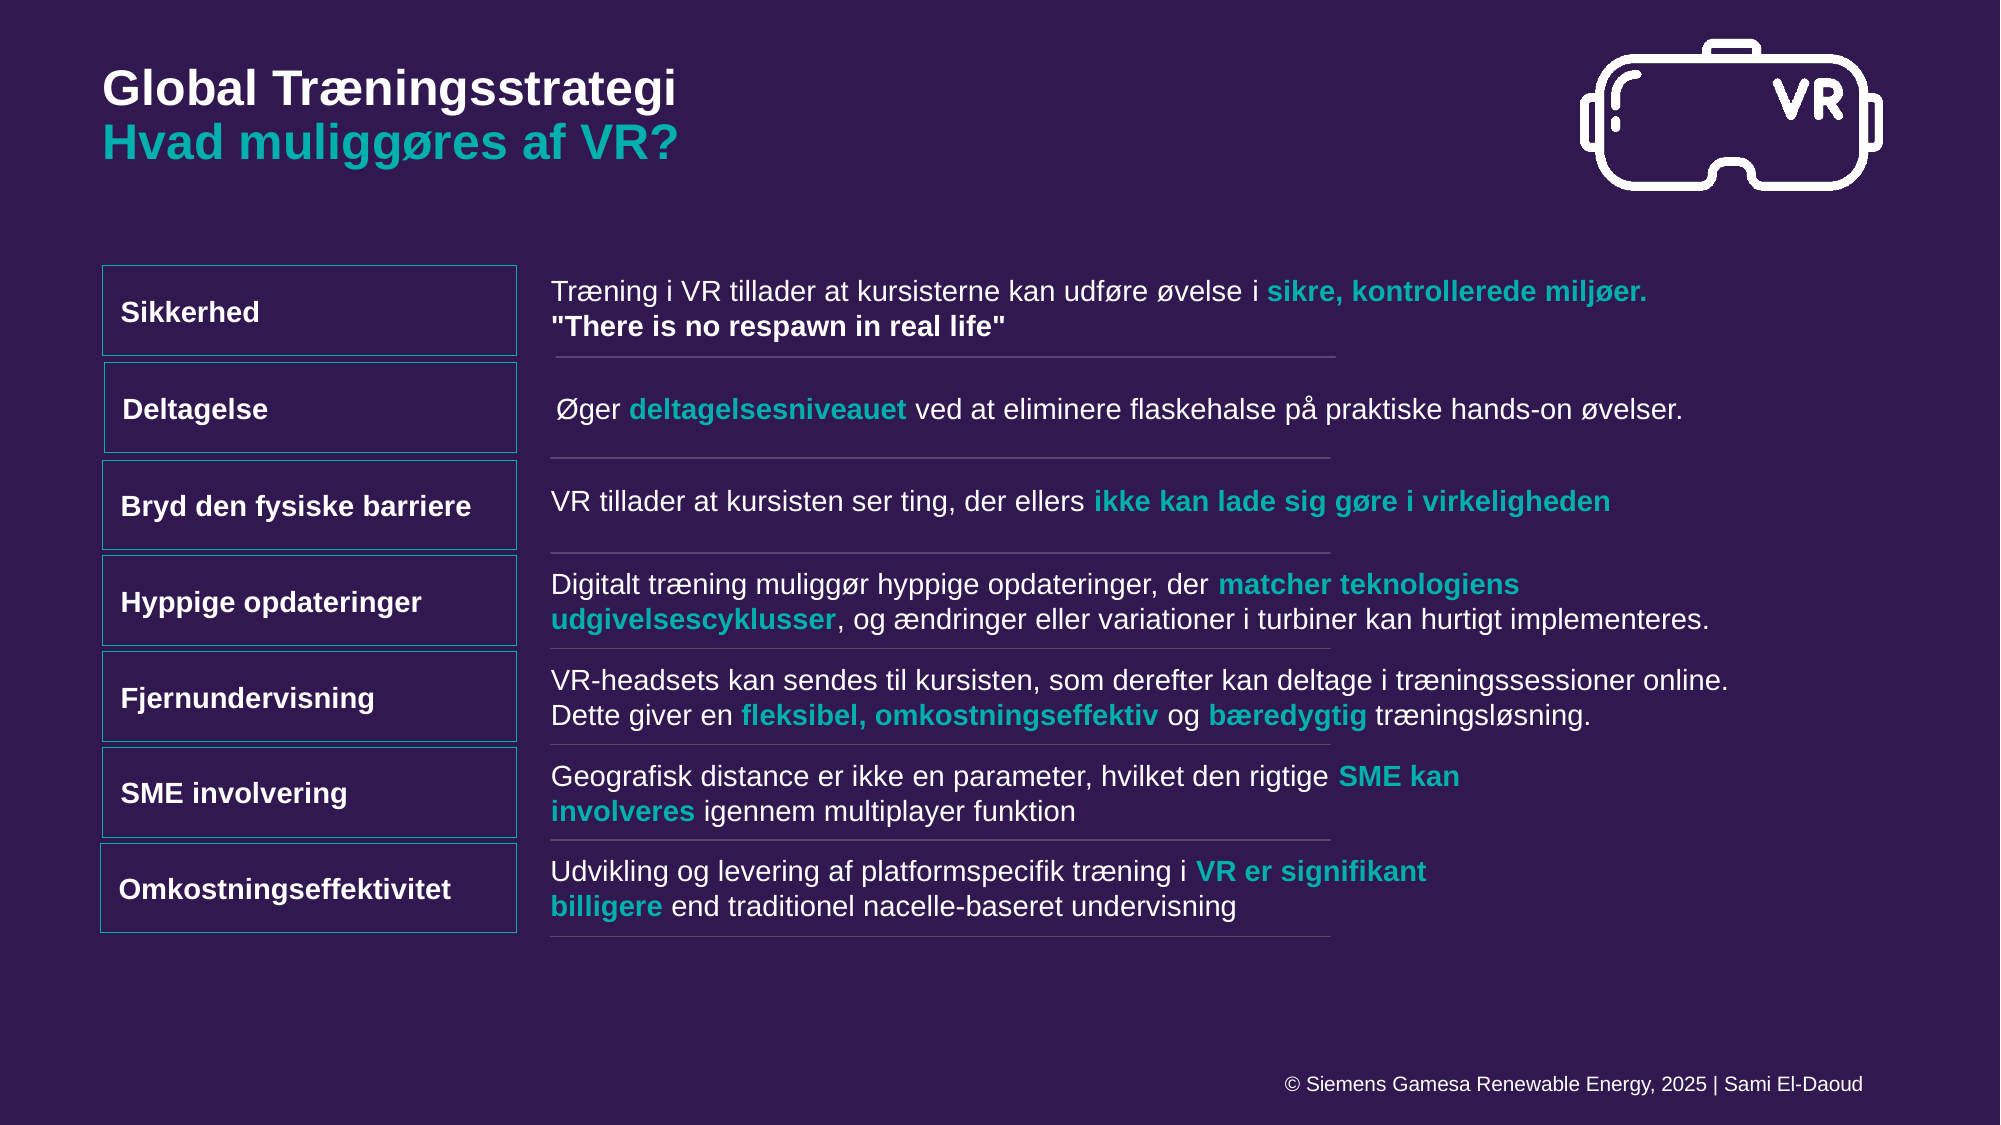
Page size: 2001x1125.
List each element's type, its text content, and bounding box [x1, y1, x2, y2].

text_box Deltagelse [104, 362, 517, 453]
footer © Siemens Gamesa Renewable Energy, 2025 | Sami El-Daoud [832, 1070, 2000, 1125]
picture [1580, 0, 1884, 266]
text_box Digitalt træning muliggør hyppige opdateringer, der matcher teknologiens udgivelsescyklusser, og ændringer eller variationer i turbiner kan hurtigt implementeres. [550, 565, 1719, 636]
text_box VR tillader at kursisten ser ting, der ellers ikke kan lade sig gøre i virkeligheden [550, 482, 1734, 518]
text_box VR-headsets kan sendes til kursisten, som derefter kan deltage i træningssessioner online. Dette giver en fleksibel, omkostningseffektiv og bæredygtig træningsløsning. [550, 661, 1766, 732]
text_box Hyppige opdateringer [102, 555, 517, 646]
text_box Sikkerhed [102, 265, 517, 356]
text_box Bryd den fysiske barriere [102, 460, 517, 550]
text_box Omkostningseffektivitet [100, 843, 517, 933]
text_box Træning i VR tillader at kursisterne kan udføre øvelse i sikre, kontrollerede miljøer. "There is no respawn in real life" [550, 271, 1734, 342]
text_box Geografisk distance er ikke en parameter, hvilket den rigtige SME kan involveres igennem multiplayer funktion [550, 757, 1585, 828]
text_box SME involvering [102, 747, 517, 838]
title Global Træningsstrategi Hvad muliggøres af VR? [0, 0, 1580, 233]
text_box Fjernundervisning [102, 651, 517, 742]
text_box Øger deltagelsesniveauet ved at eliminere flaskehalse på praktiske hands-on øvelser. [556, 389, 1740, 426]
text_box Udvikling og levering af platformspecifik træning i VR er signifikant billigere end traditionel nacelle-baseret undervisning [550, 852, 1484, 923]
